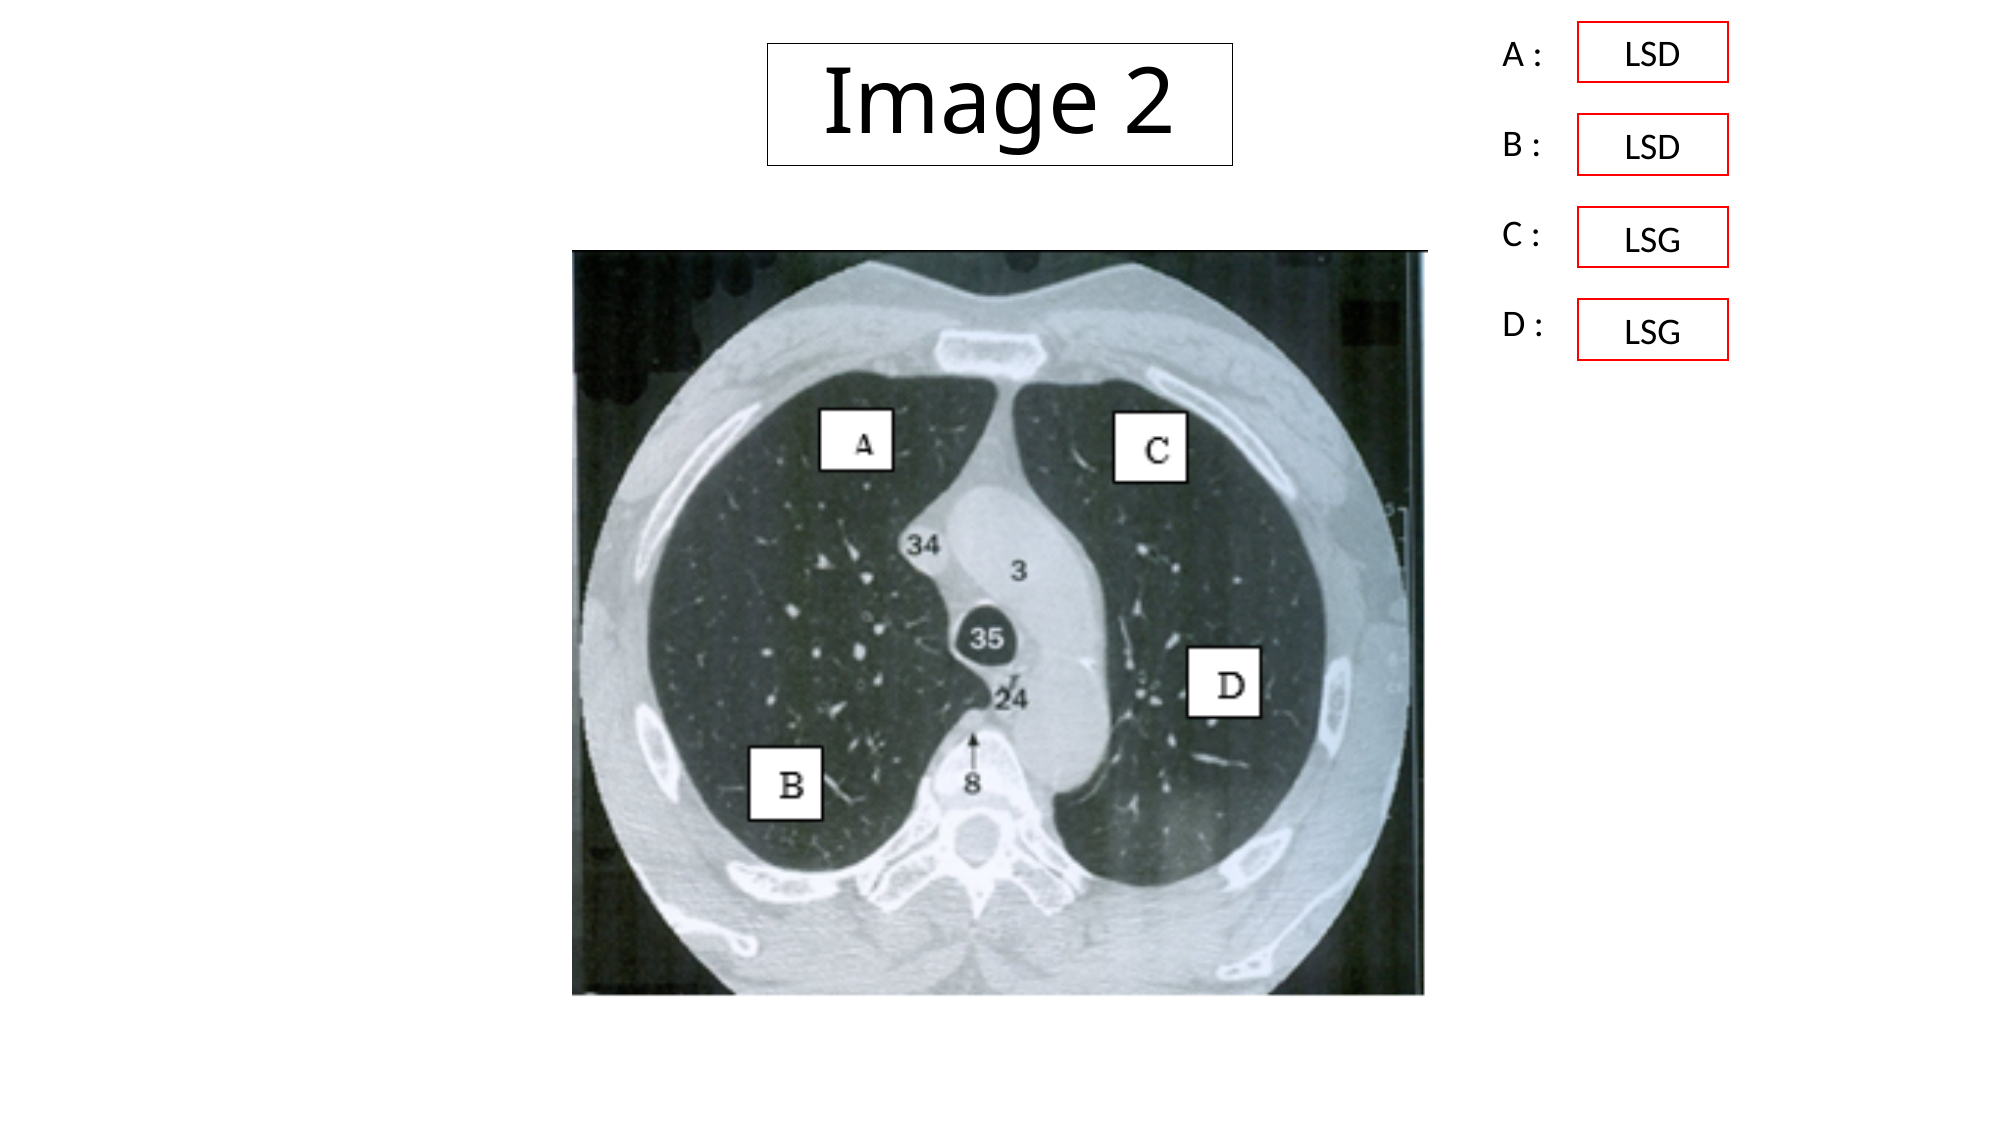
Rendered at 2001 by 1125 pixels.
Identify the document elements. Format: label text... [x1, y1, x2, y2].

picture [572, 250, 1428, 1002]
text_box LSG [1577, 206, 1729, 268]
title Image 2 [767, 43, 1233, 166]
text_box LSD [1577, 113, 1729, 176]
text_box A : B : C : D : [1487, 21, 1567, 352]
text_box LSG [1577, 298, 1729, 361]
text_box LSD [1577, 21, 1729, 83]
